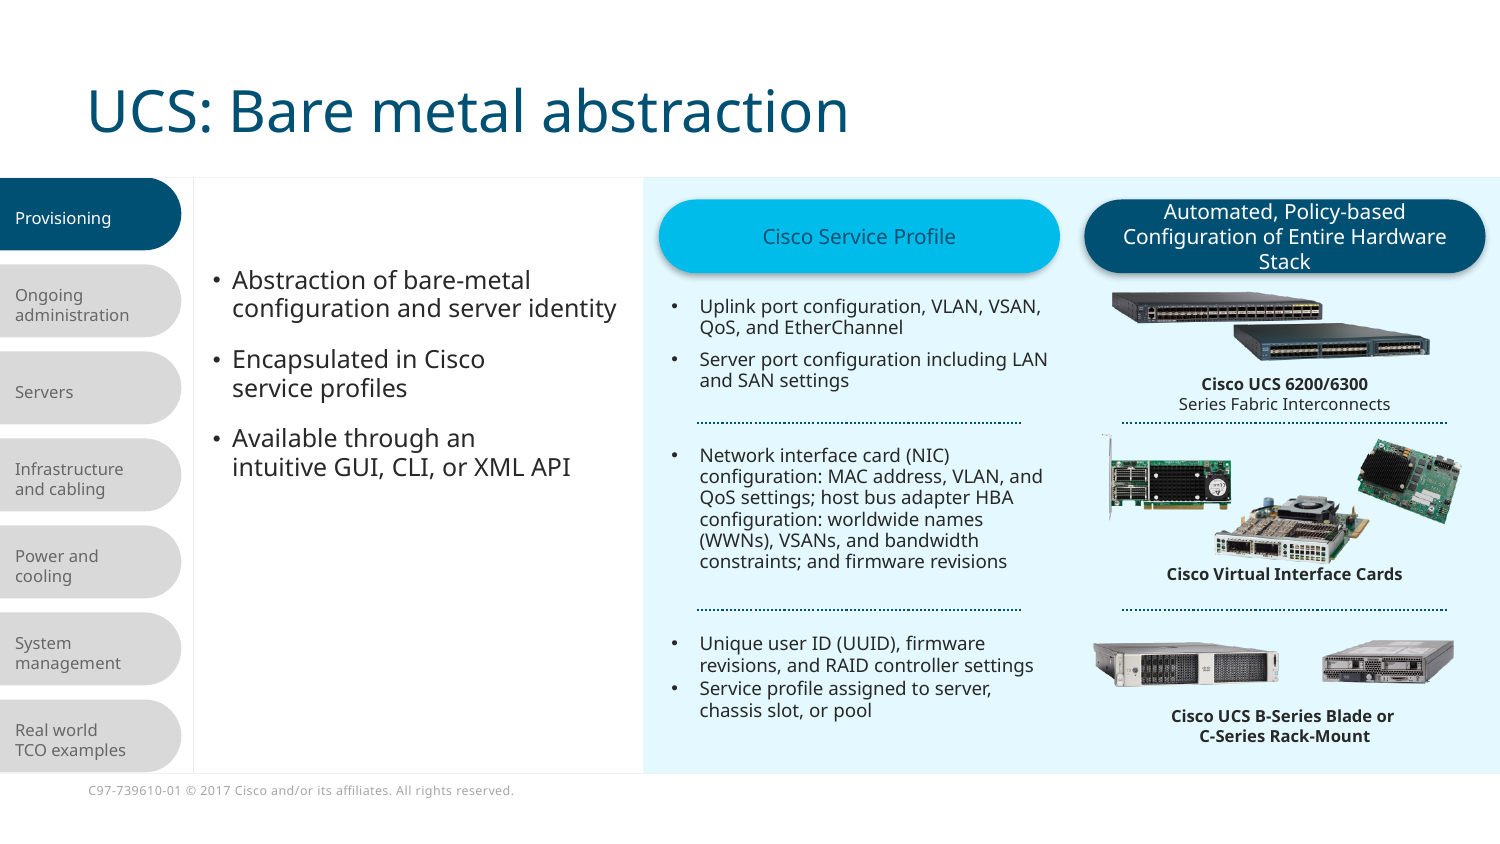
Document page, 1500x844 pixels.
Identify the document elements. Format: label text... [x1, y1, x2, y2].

text_box [641, 175, 1500, 775]
text_box Unique user ID (UUID), firmware revisions, and RAID controller settings Service profile assigned to server, chassis slot, or pool [656, 624, 1071, 729]
picture [1321, 638, 1454, 685]
text_box Uplink port configuration, VLAN, VSAN, QoS, and EtherChannel Server port configuration including LAN and SAN settings [656, 288, 1071, 400]
text_box Abstraction of bare-metal configuration and server identity Encapsulated in Cisco service profiles Available through an intuitive GUI, CLI, or XML API [198, 259, 645, 563]
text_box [1110, 290, 1432, 361]
picture [1092, 641, 1280, 687]
text_box Automated, Policy-based Configuration of Entire Hardware Stack [1083, 198, 1487, 274]
title UCS: Bare metal abstraction [71, 55, 1441, 176]
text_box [696, 422, 1023, 611]
text_box Cisco UCS 6200/6300 Series Fabric Interconnects [1144, 369, 1426, 421]
picture [1100, 432, 1462, 565]
text_box Network interface card (NIC) configuration: MAC address, VLAN, and QoS settings; host bus adapter HBA configuration: worldwide names (WWNs), VSANs, and bandwidth constraints; and firmware revisions [656, 437, 691, 581]
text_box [1121, 530, 1448, 611]
text_box Cisco Service Profile [658, 198, 1061, 274]
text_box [1121, 422, 1448, 493]
text_box Network interface card (NIC) configuration: MAC address, VLAN, and QoS settings; host bus adapter HBA configuration: worldwide names (WWNs), VSANs, and bandwidth constraints; and firmware revisions [1027, 437, 1071, 581]
text_box Cisco UCS B-Series Blade or C-Series Rack-Mount [1095, 698, 1475, 754]
